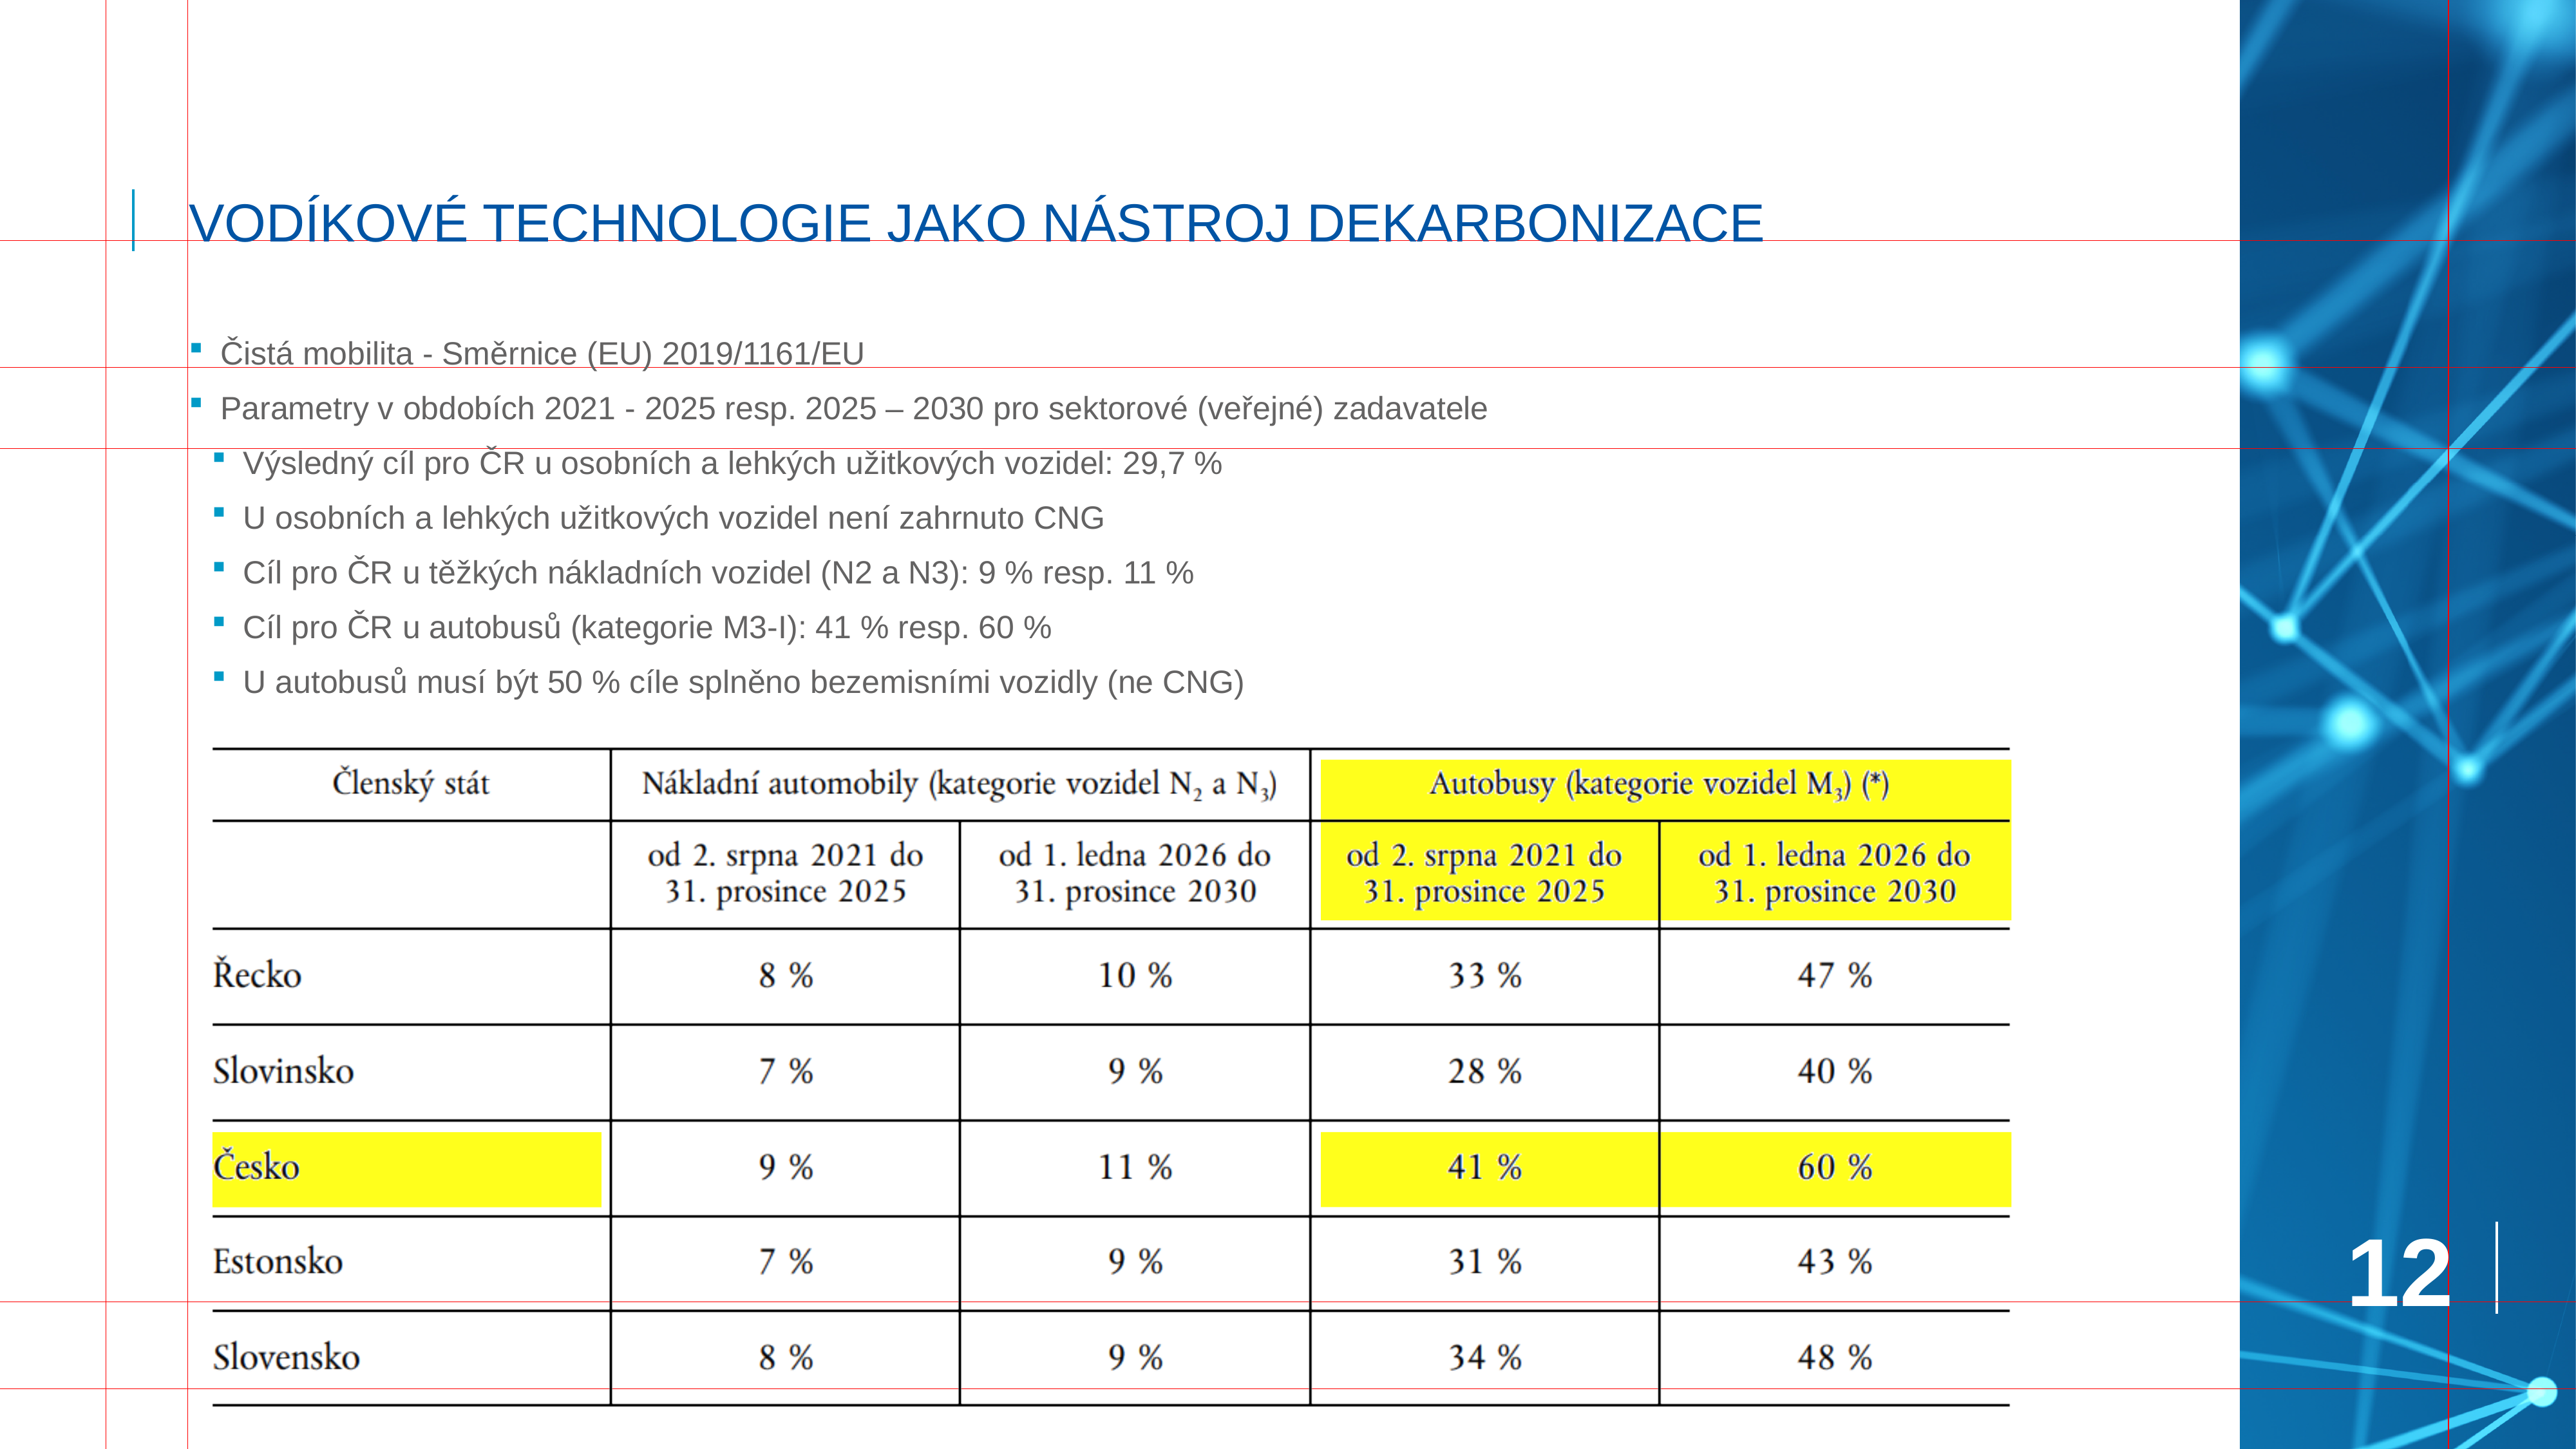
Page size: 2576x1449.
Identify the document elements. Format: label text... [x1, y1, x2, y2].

title Vodíkové technologie jako nástroj dekarbonizace [189, 108, 2049, 332]
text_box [169, 724, 2030, 1417]
picture [2240, 0, 2448, 240]
list Čistá mobilita - Směrnice (EU) 2019/1161/EU Parametry v obdobích 2021 - 2025 resp. 2025 – 2030 pro sektorové (veřejné) zadavatele Výsledný cíl pro ČR u osobních a lehkých užitkových vozidel: 29,7 % U osobních a lehkých užitkových vozidel není zahrnuto CNG Cíl pro ČR u těžkých nákladních vozidel (N2 a N3): 9 % resp. 11 % Cíl pro ČR u autobusů (kategorie M3-I): 41 % resp. 60 % U autobusů musí být 50 % cíle splněno bezemisními vozidly (ne CNG) [189, 332, 2049, 1307]
slide_number 12 [2256, 1222, 2454, 1314]
picture [2240, 368, 2448, 448]
picture [2240, 241, 2448, 367]
picture [2449, 1302, 2576, 1388]
picture [2240, 1302, 2448, 1388]
picture [2449, 368, 2576, 448]
picture [2449, 1389, 2576, 1449]
picture [2449, 241, 2576, 367]
picture [2449, 449, 2576, 1302]
picture [2240, 449, 2448, 1302]
picture [2449, 0, 2576, 240]
picture [2240, 1389, 2448, 1449]
